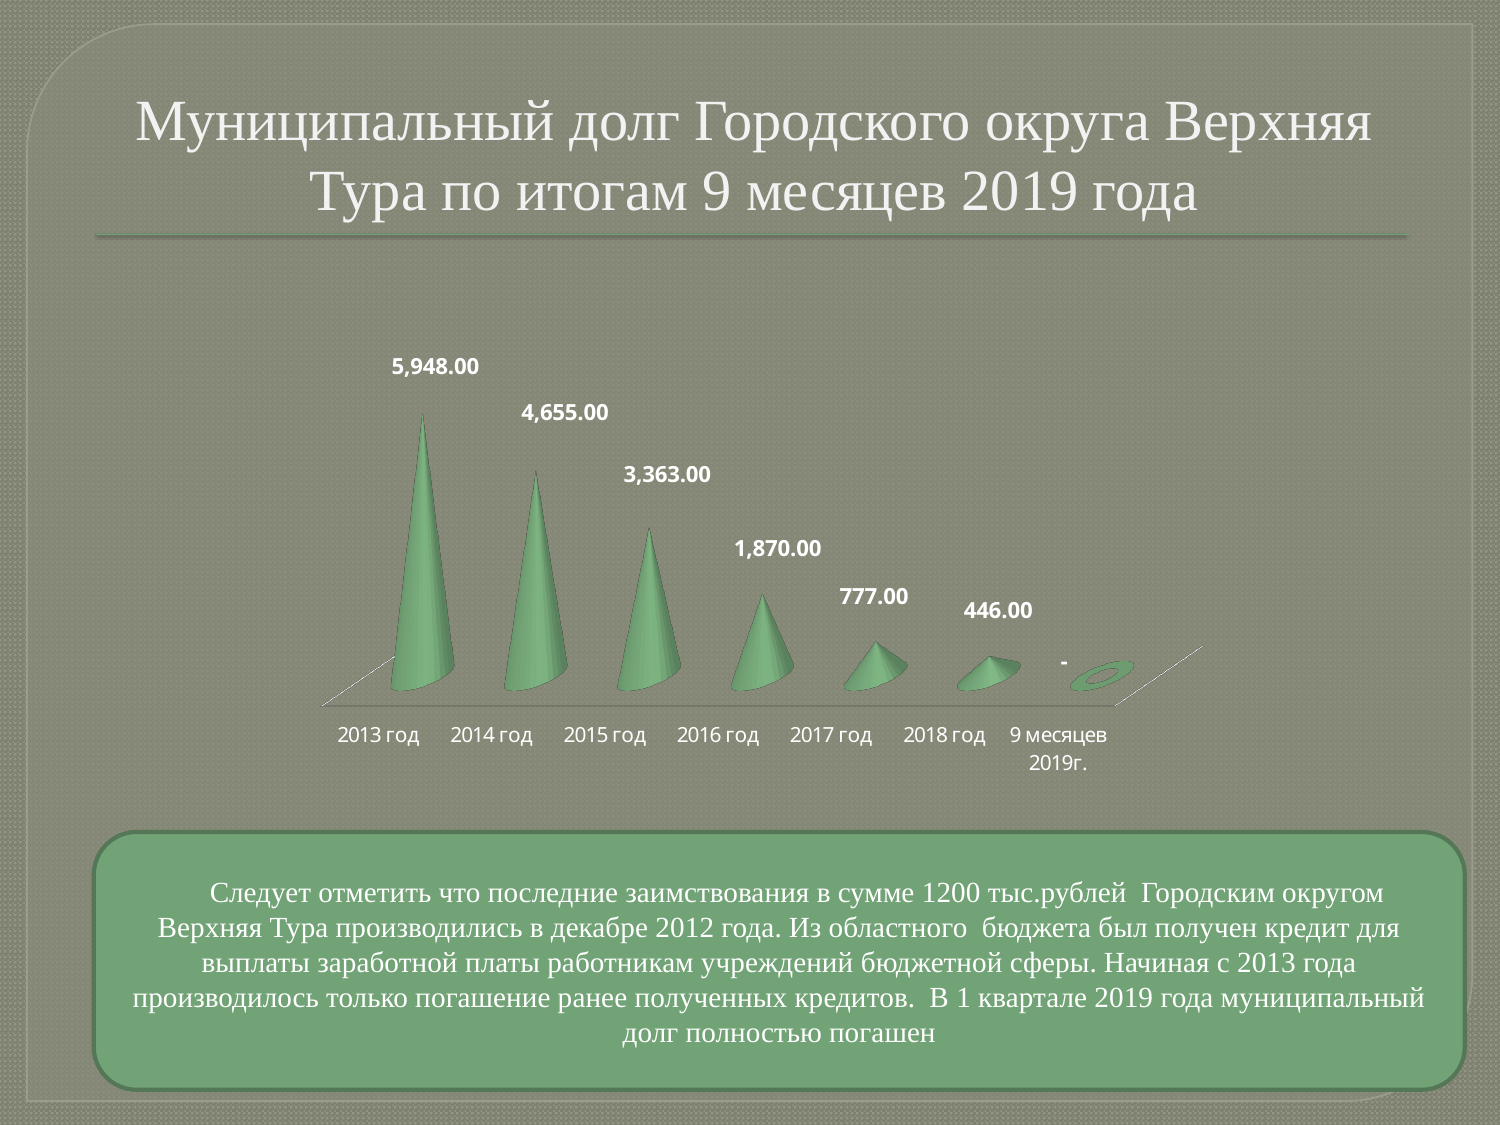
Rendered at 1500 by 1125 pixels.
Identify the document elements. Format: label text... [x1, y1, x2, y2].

text_box Следует отметить что последние заимствования в сумме 1200 тыс.рублей Городским округом Верхняя Тура производились в декабре 2012 года. Из областного бюджета был получен кредит для выплаты заработной платы работникам учреждений бюджетной сферы. Начиная с 2013 года производилось только погашение ранее полученных кредитов. В 1 квартале 2019 года муниципальный долг полностью погашен [91, 832, 1467, 1092]
chart [58, 260, 1466, 821]
title Муниципальный долг Городского округа Верхняя Тура по итогам 9 месяцев 2019 года [75, 41, 1425, 229]
